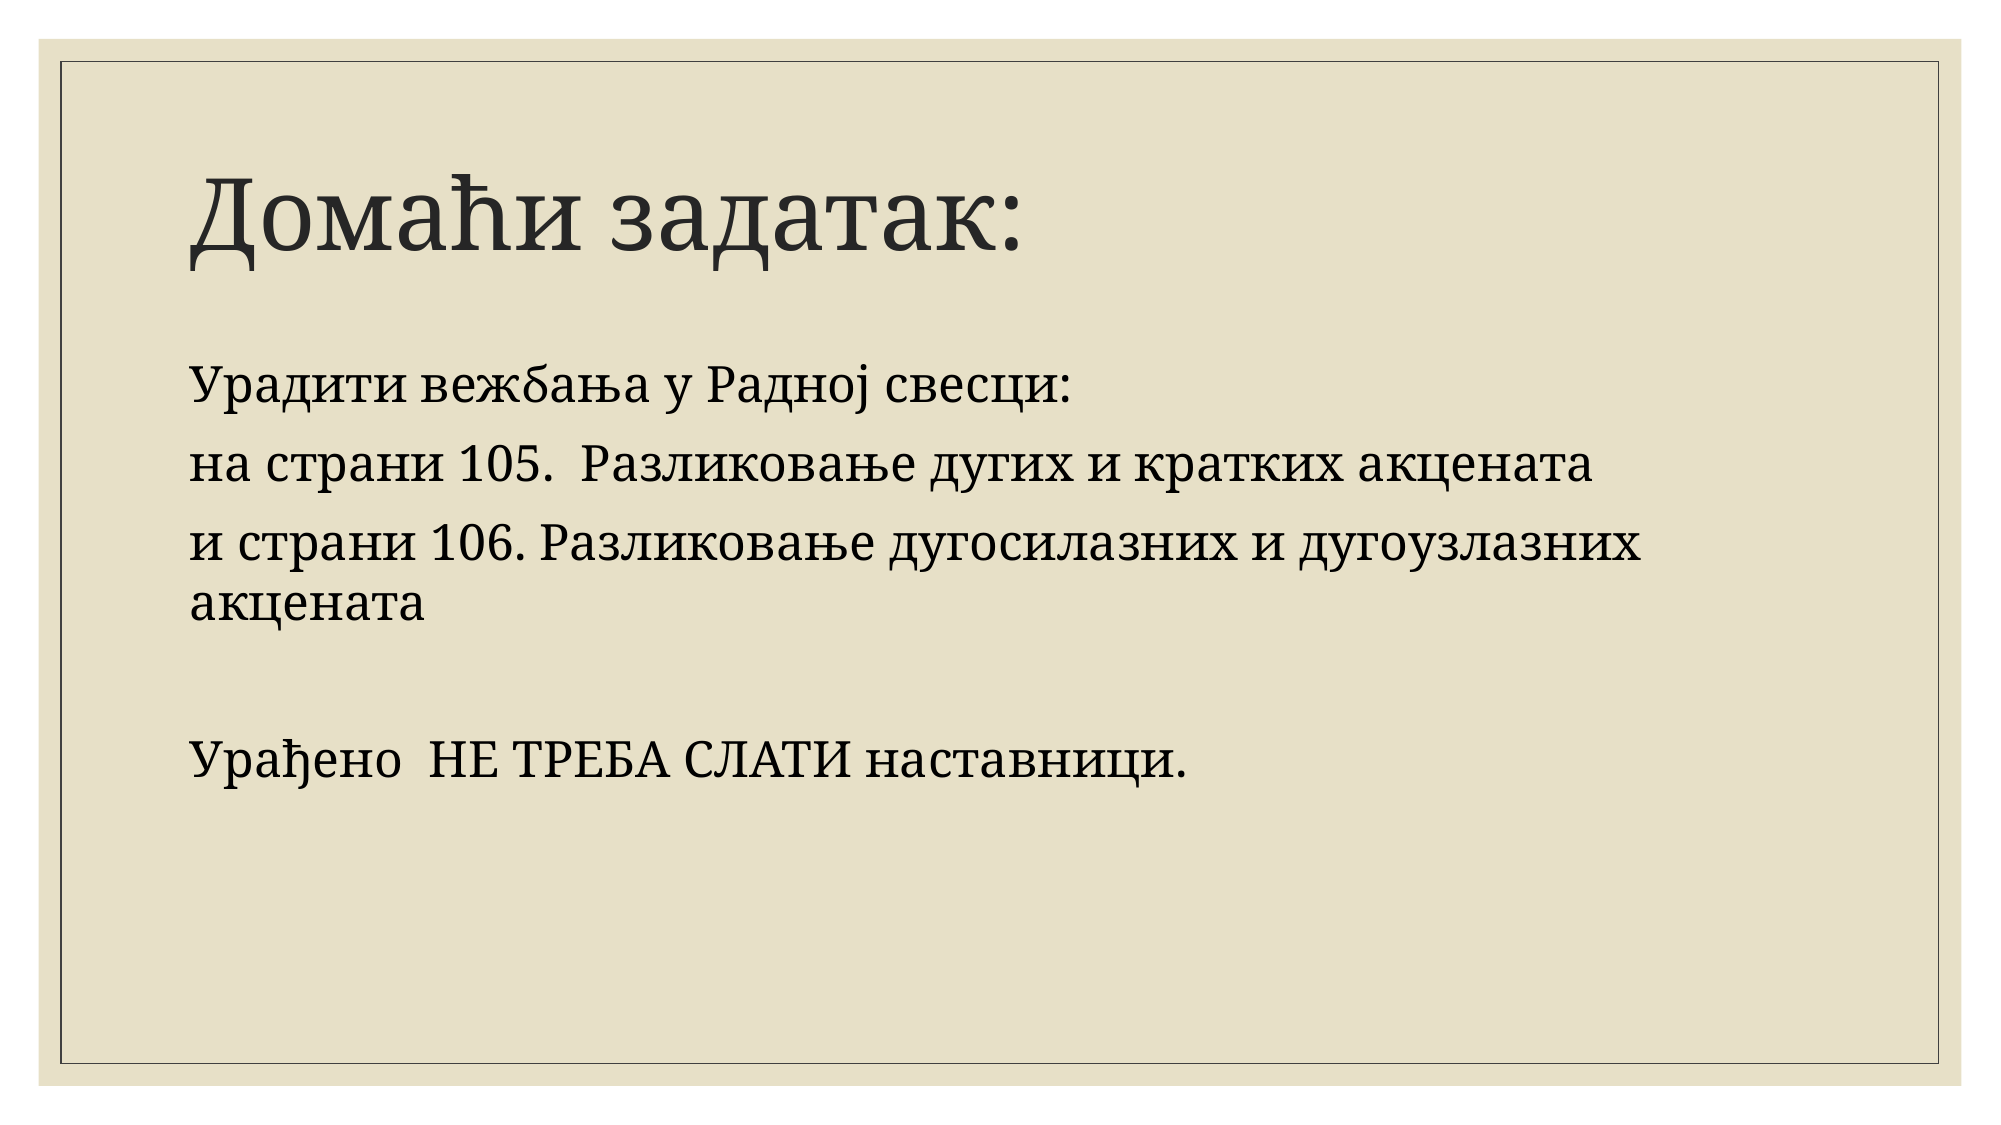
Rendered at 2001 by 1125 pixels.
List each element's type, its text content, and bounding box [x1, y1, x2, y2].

title Домаћи задатак: [174, 105, 1825, 331]
list Урадити вежбања у Радној свесци: на страни 105. Разликовање дугих и кратких акцената и страни 106. Разликовање дугосилазних и дугоузлазних акцената Урађено НЕ ТРЕБА СЛАТИ наставници. [174, 345, 1825, 990]
